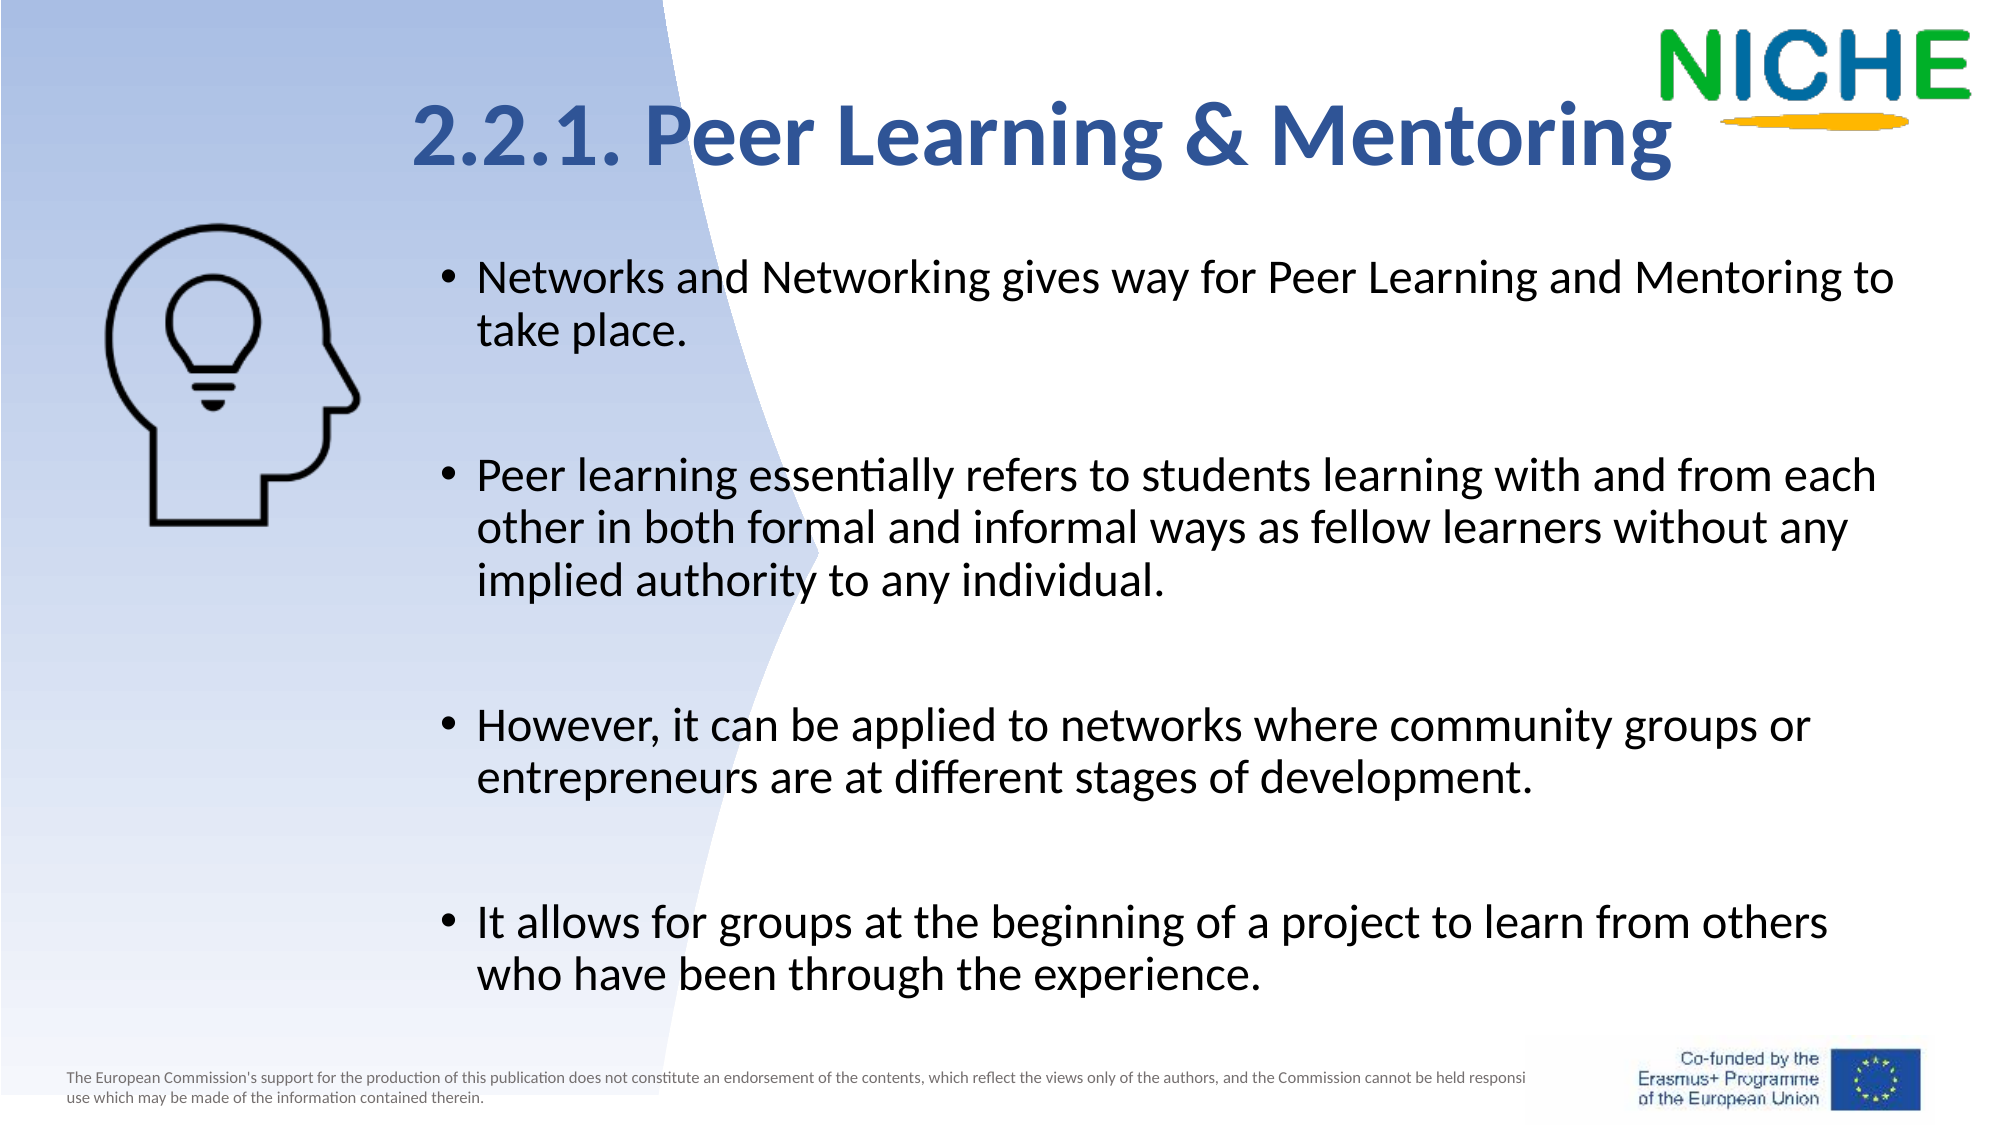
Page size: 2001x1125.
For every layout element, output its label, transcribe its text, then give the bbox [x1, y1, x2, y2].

list Networks and Networking gives way for Peer Learning and Mentoring to take place. Peer learning essentially refers to students learning with and from each other in both formal and informal ways as fellow learners without any implied authority to any individual. However, it can be applied to networks where community groups or entrepreneurs are at different stages of development. It allows for groups at the beginning of a project to learn from others who have been through the experience. [425, 244, 1914, 1014]
picture [1633, 3, 1998, 145]
picture [53, 203, 414, 563]
picture [1525, 1035, 1935, 1125]
title 2.2.1. Peer Learning & Mentoring [201, 27, 1926, 245]
